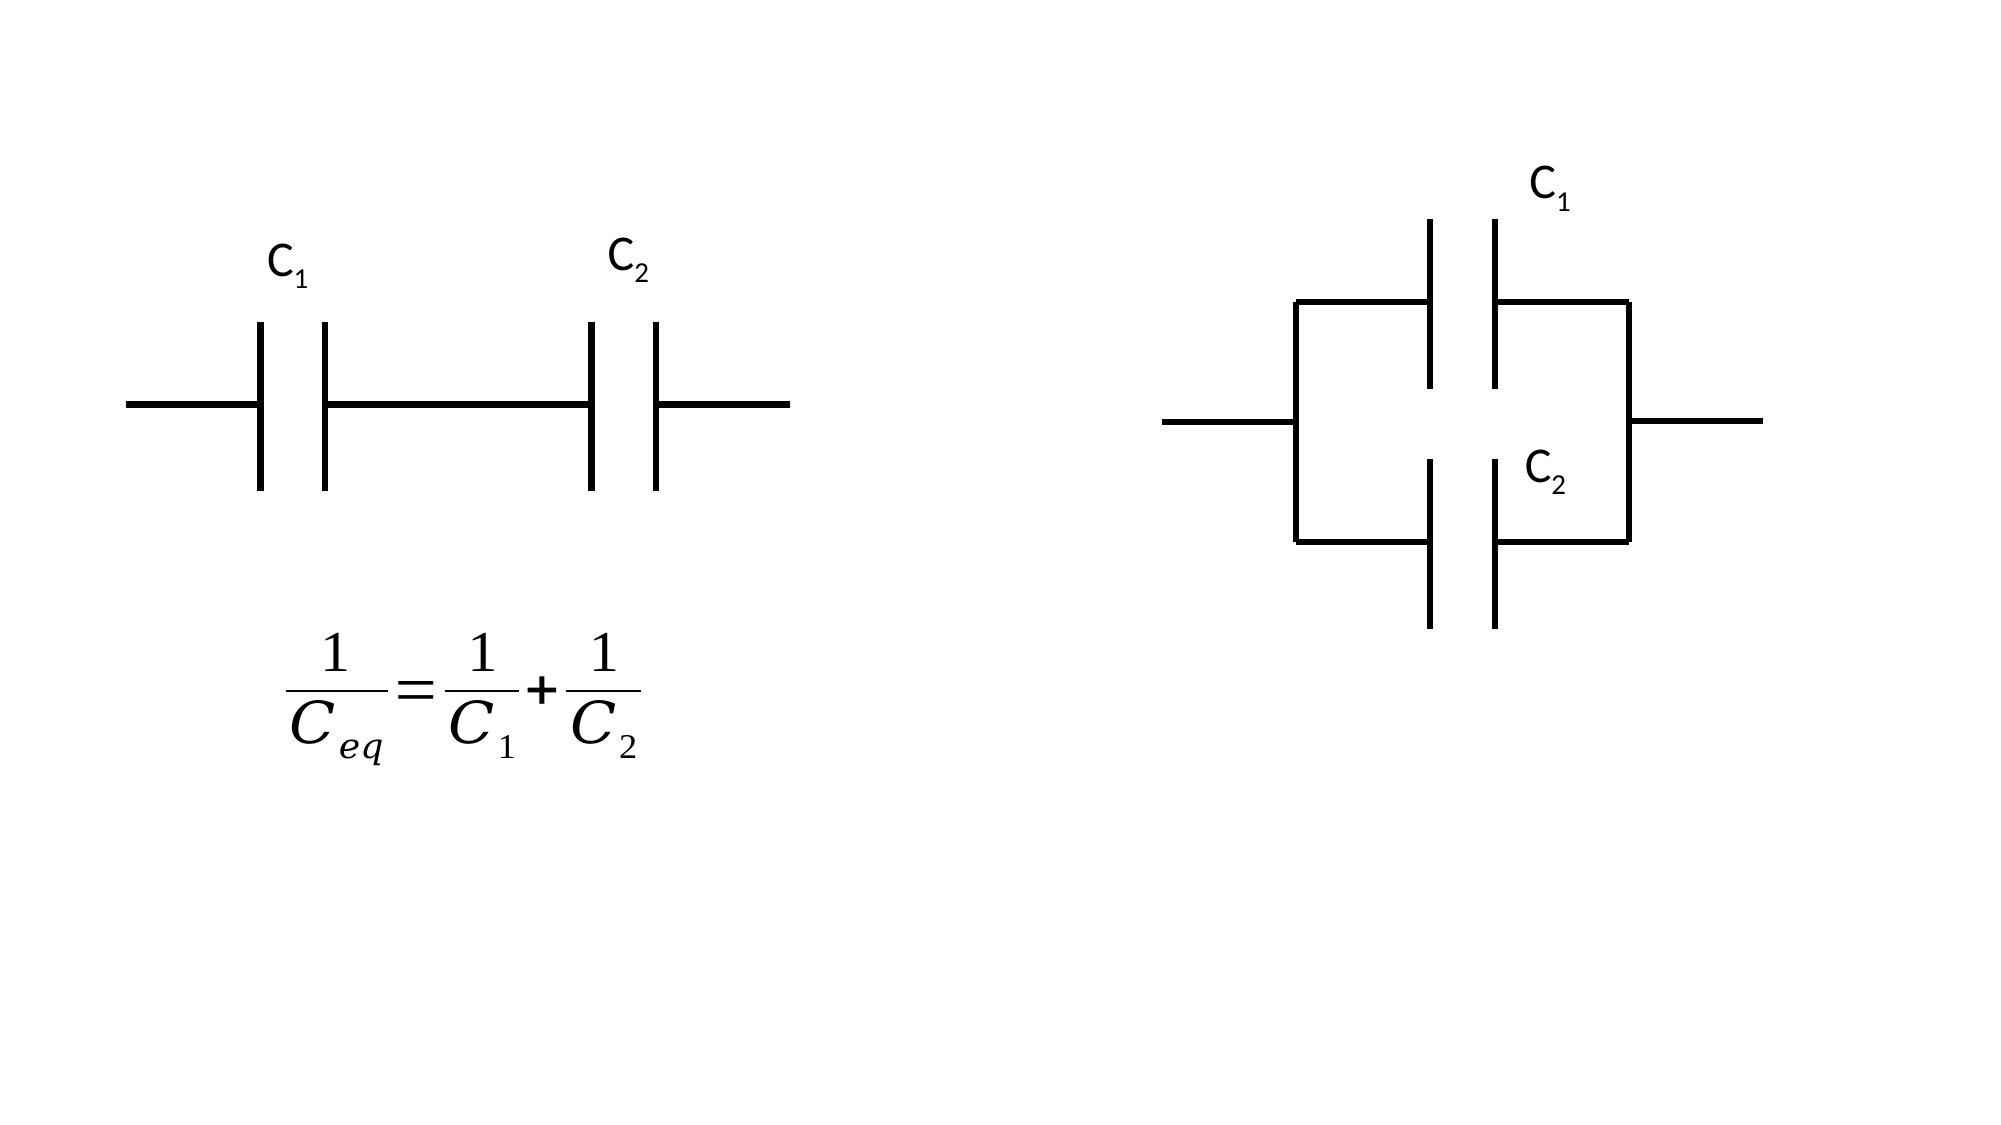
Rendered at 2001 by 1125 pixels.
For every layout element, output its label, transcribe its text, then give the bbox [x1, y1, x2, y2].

text_box C2 [1509, 424, 1582, 508]
text_box C1 [252, 219, 324, 303]
text_box C2 [592, 212, 665, 296]
text_box C1 [1514, 141, 1586, 225]
